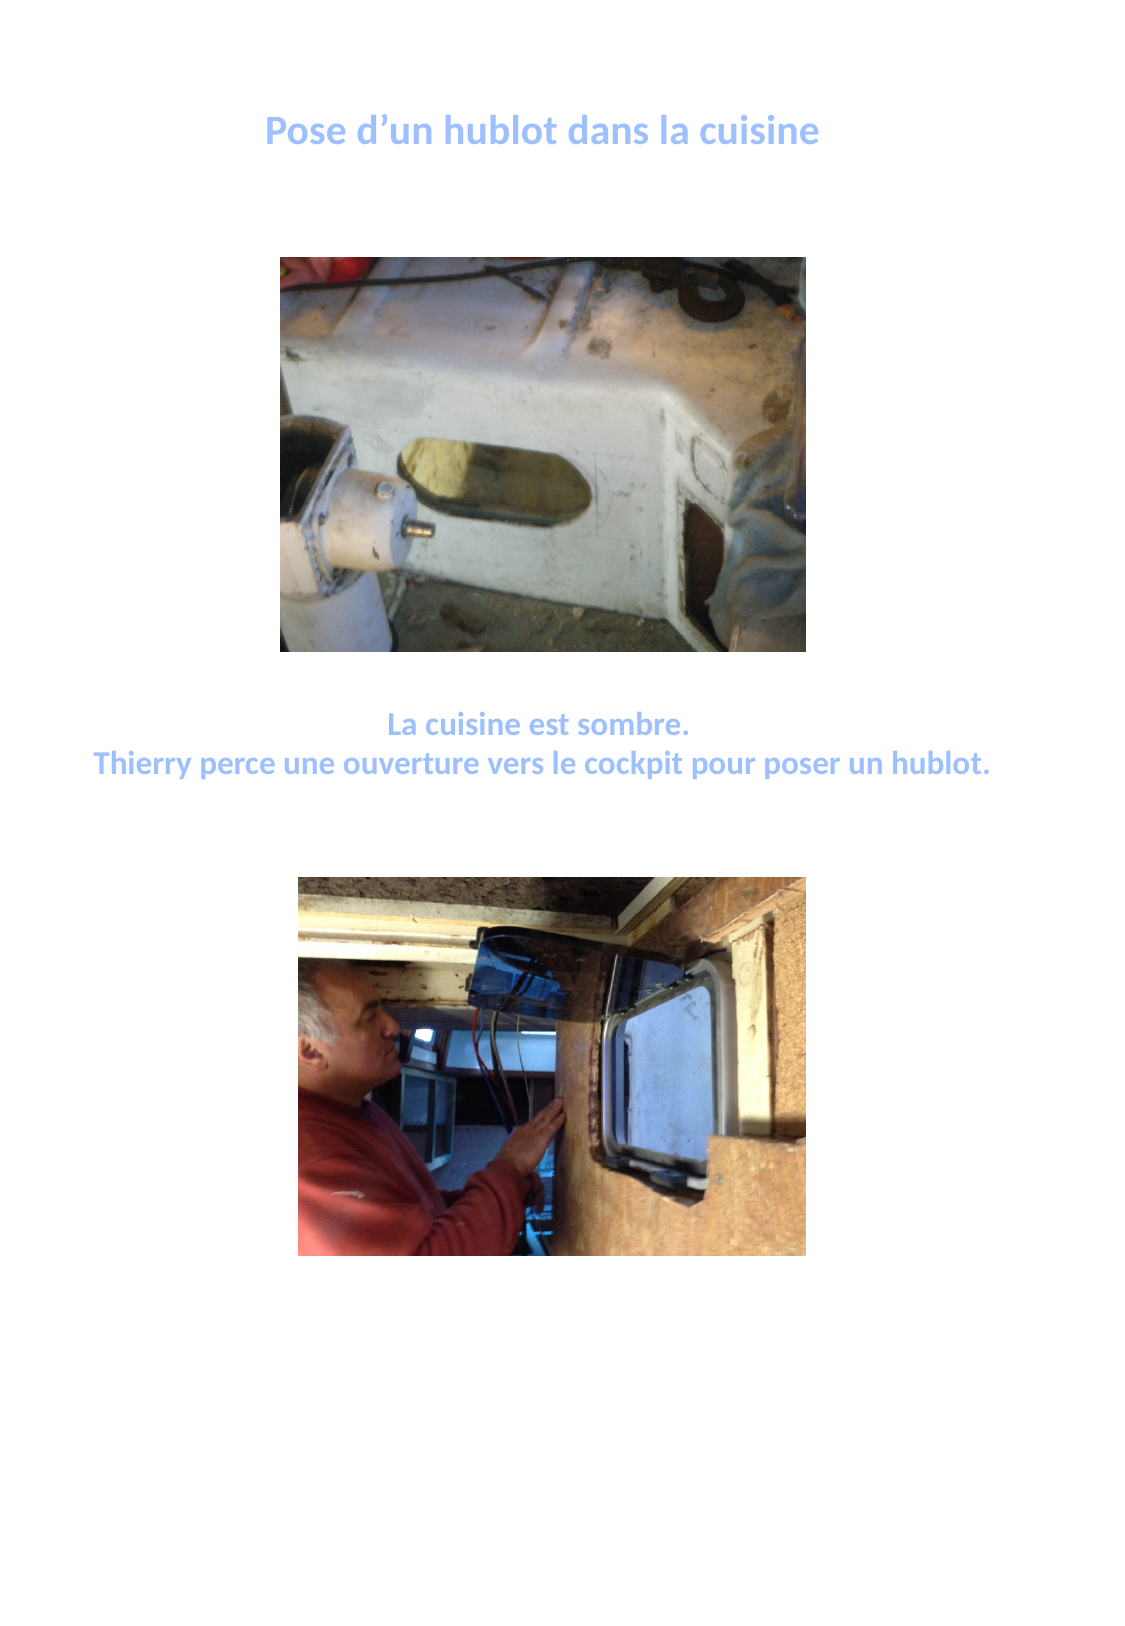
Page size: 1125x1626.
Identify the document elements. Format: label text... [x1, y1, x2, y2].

text_box Pose d’un hublot dans la cuisine [250, 95, 836, 161]
text_box La cuisine est sombre. Thierry perce une ouverture vers le cockpit pour poser un hublot. [70, 694, 1016, 790]
picture [280, 257, 806, 652]
picture [297, 876, 806, 1257]
